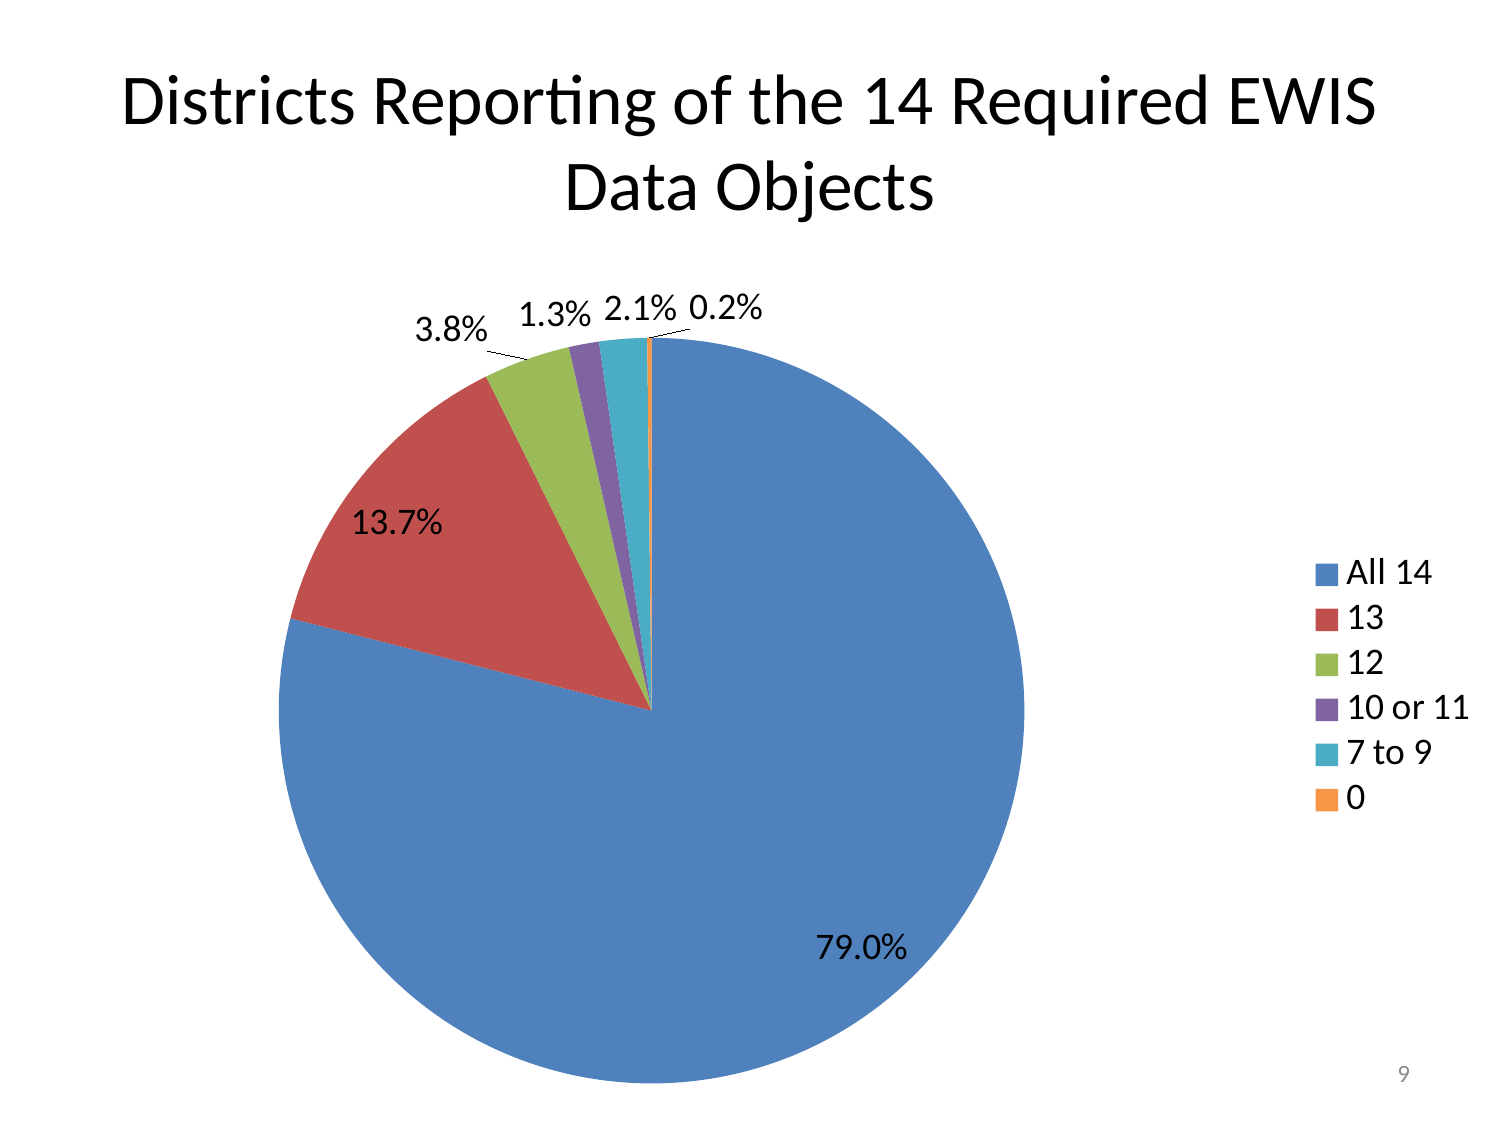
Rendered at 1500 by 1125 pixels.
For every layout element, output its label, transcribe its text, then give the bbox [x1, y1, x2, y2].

title Districts Reporting of the 14 Required EWIS Data Objects [75, 45, 1425, 233]
chart [0, 274, 1495, 1101]
